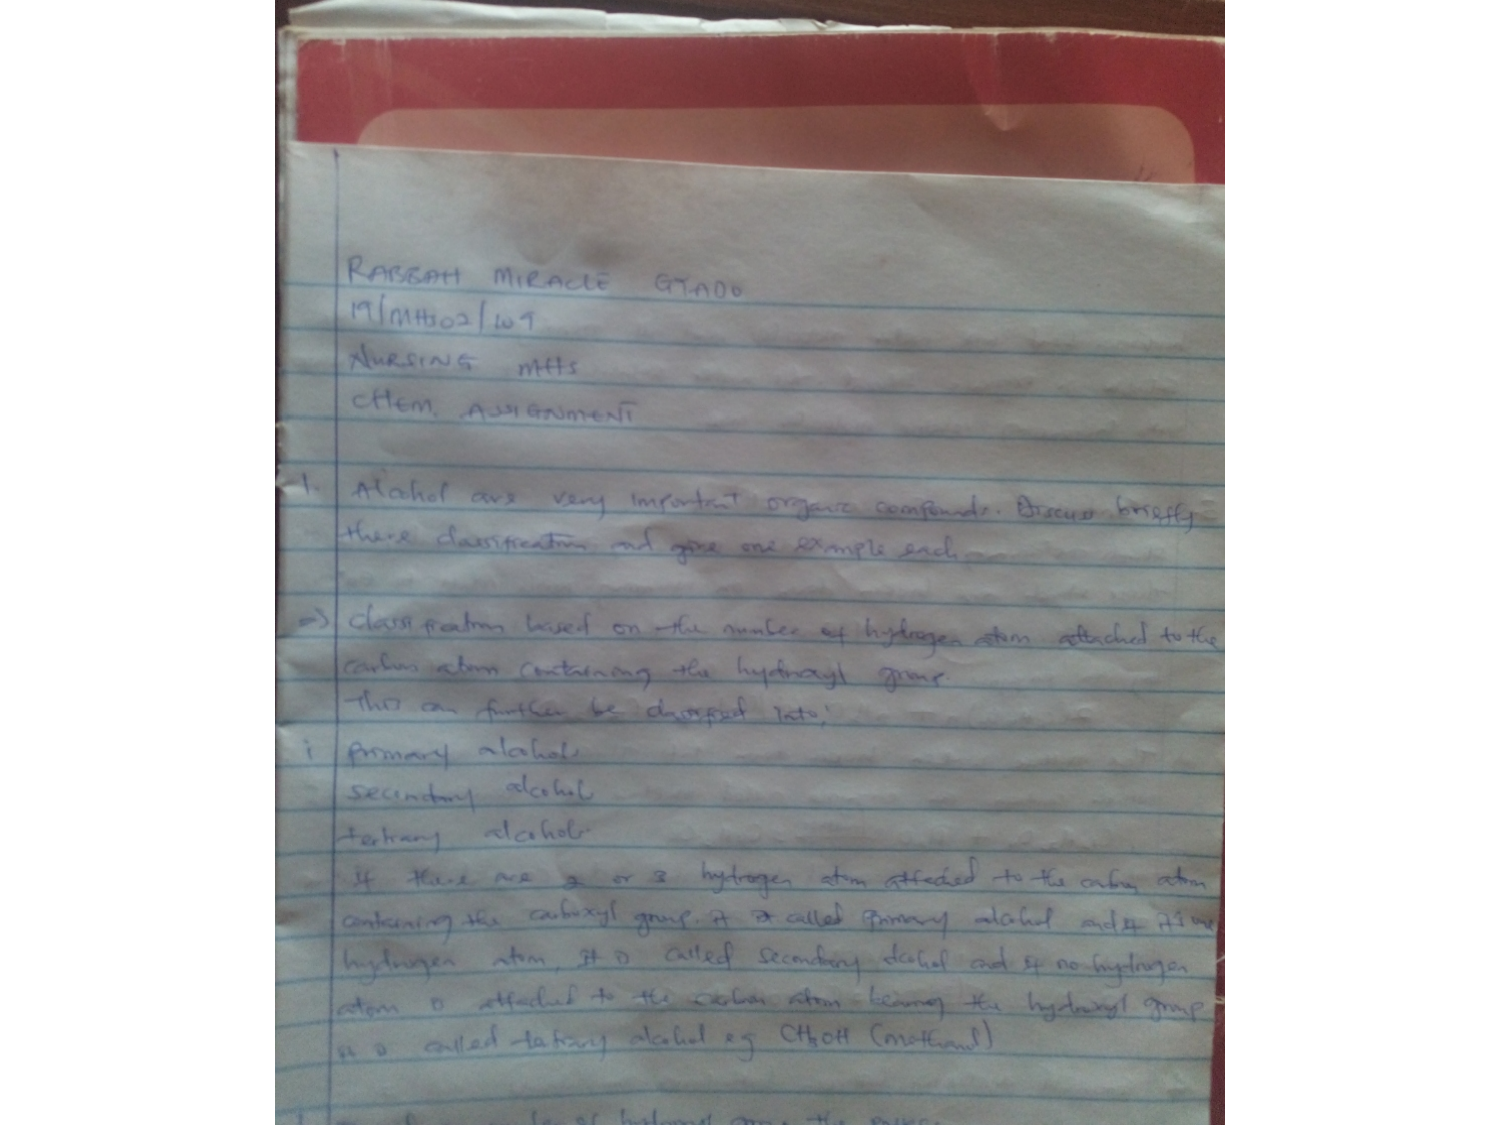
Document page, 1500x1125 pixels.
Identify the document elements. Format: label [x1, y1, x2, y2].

picture [275, 0, 1225, 1125]
